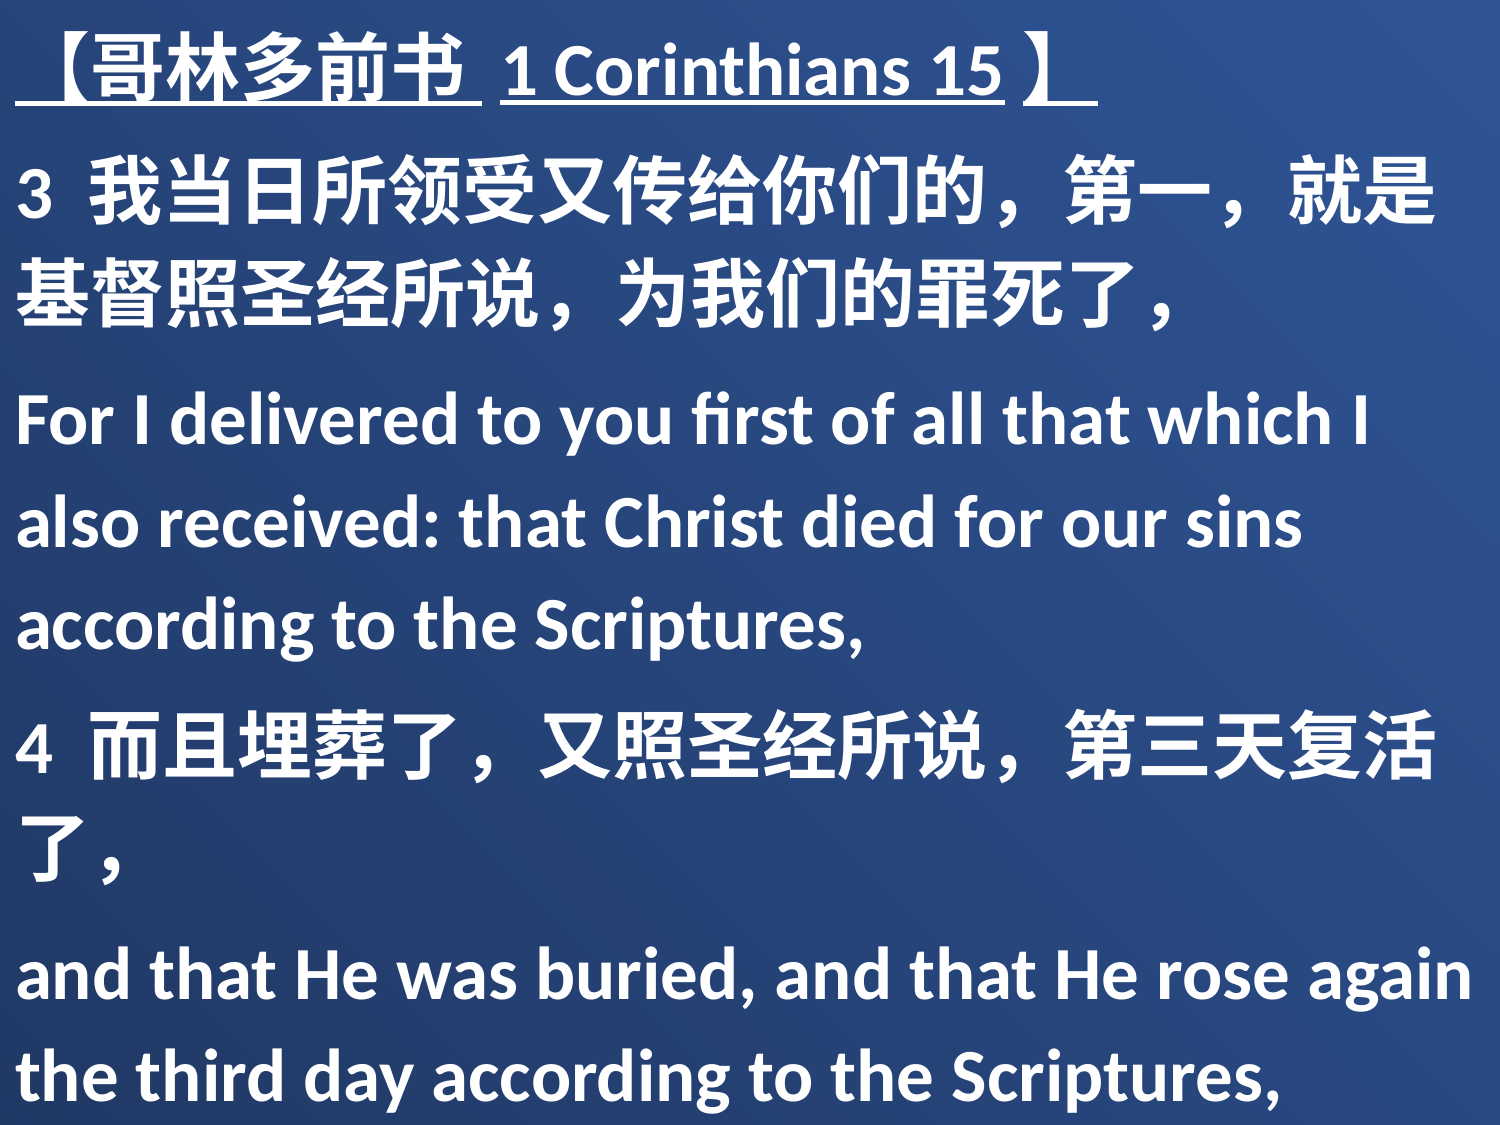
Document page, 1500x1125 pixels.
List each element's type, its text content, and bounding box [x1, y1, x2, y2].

subtitle 【哥林多前书 1 Corinthians 15】 3 我当日所领受又传给你们的，第一，就是基督照圣经所说，为我们的罪死了， For I delivered to you first of all that which I also received: that Christ died for our sins according to the Scriptures, 4 而且埋葬了，又照圣经所说，第三天复活了， and that He was buried, and that He rose again the third day according to the Scriptures, [0, 0, 1500, 1125]
